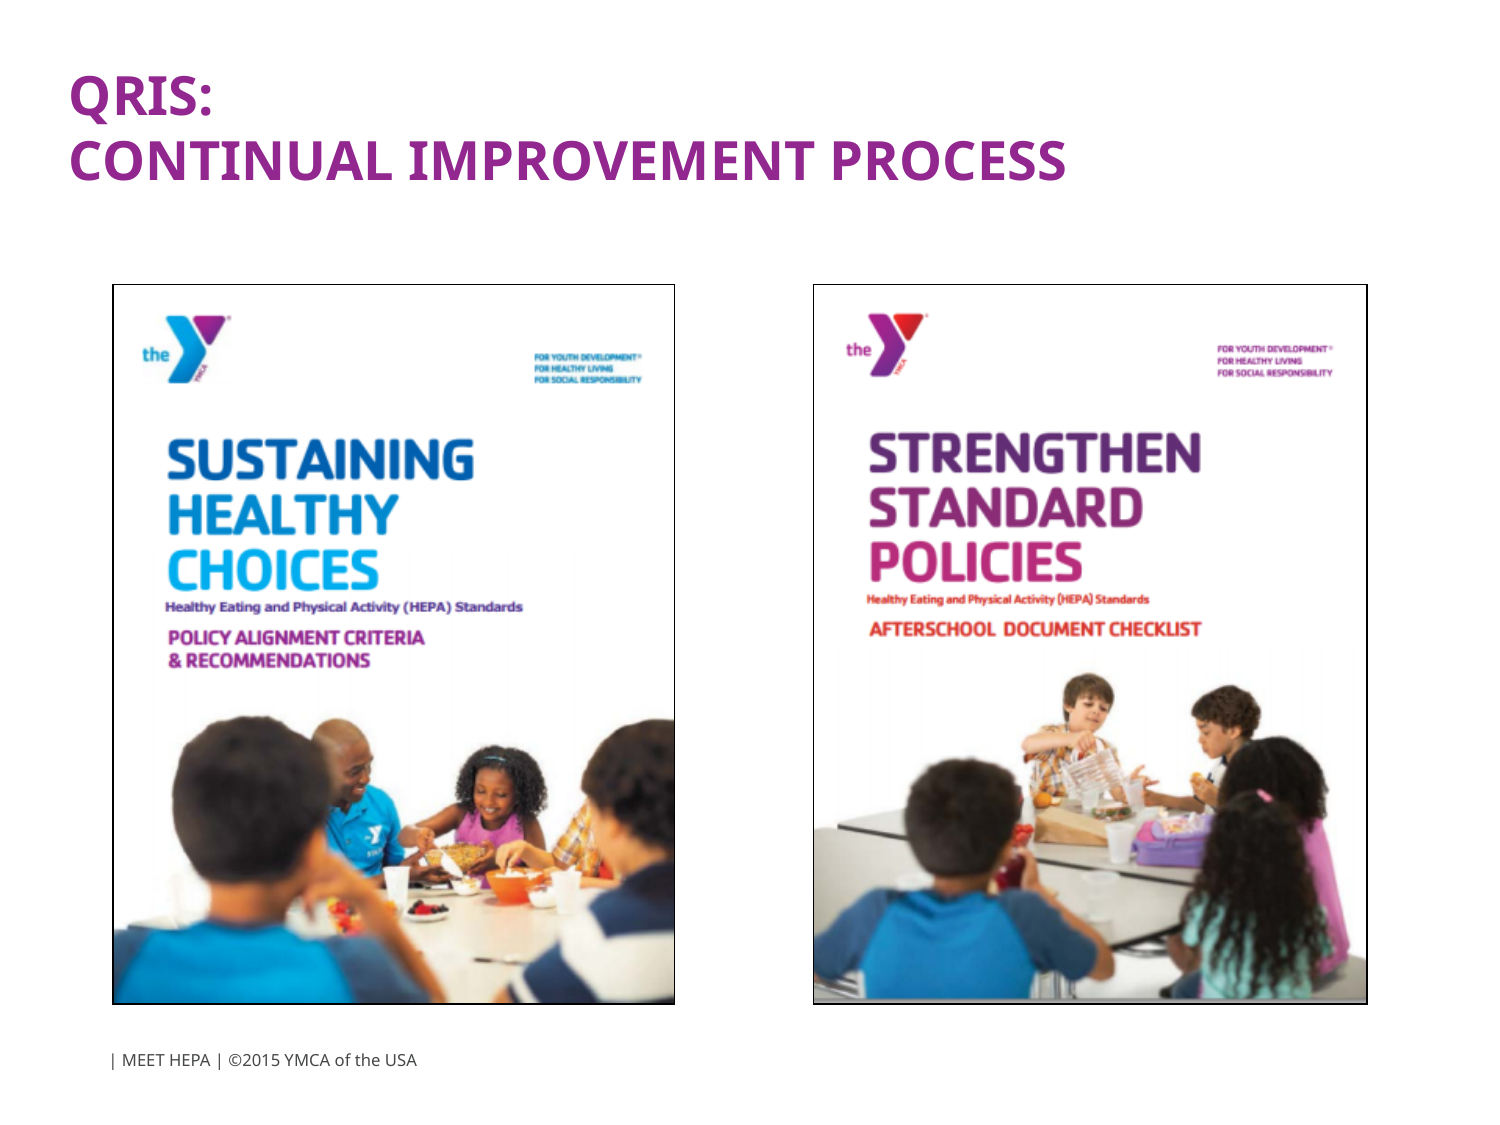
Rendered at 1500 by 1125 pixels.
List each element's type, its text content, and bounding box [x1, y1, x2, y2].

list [113, 285, 675, 1004]
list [813, 285, 1367, 1004]
title QRIS: Continual improvement process [53, 53, 1428, 193]
footer | MEET HEPA | ©2015 YMCA of the USA [92, 1042, 1429, 1091]
